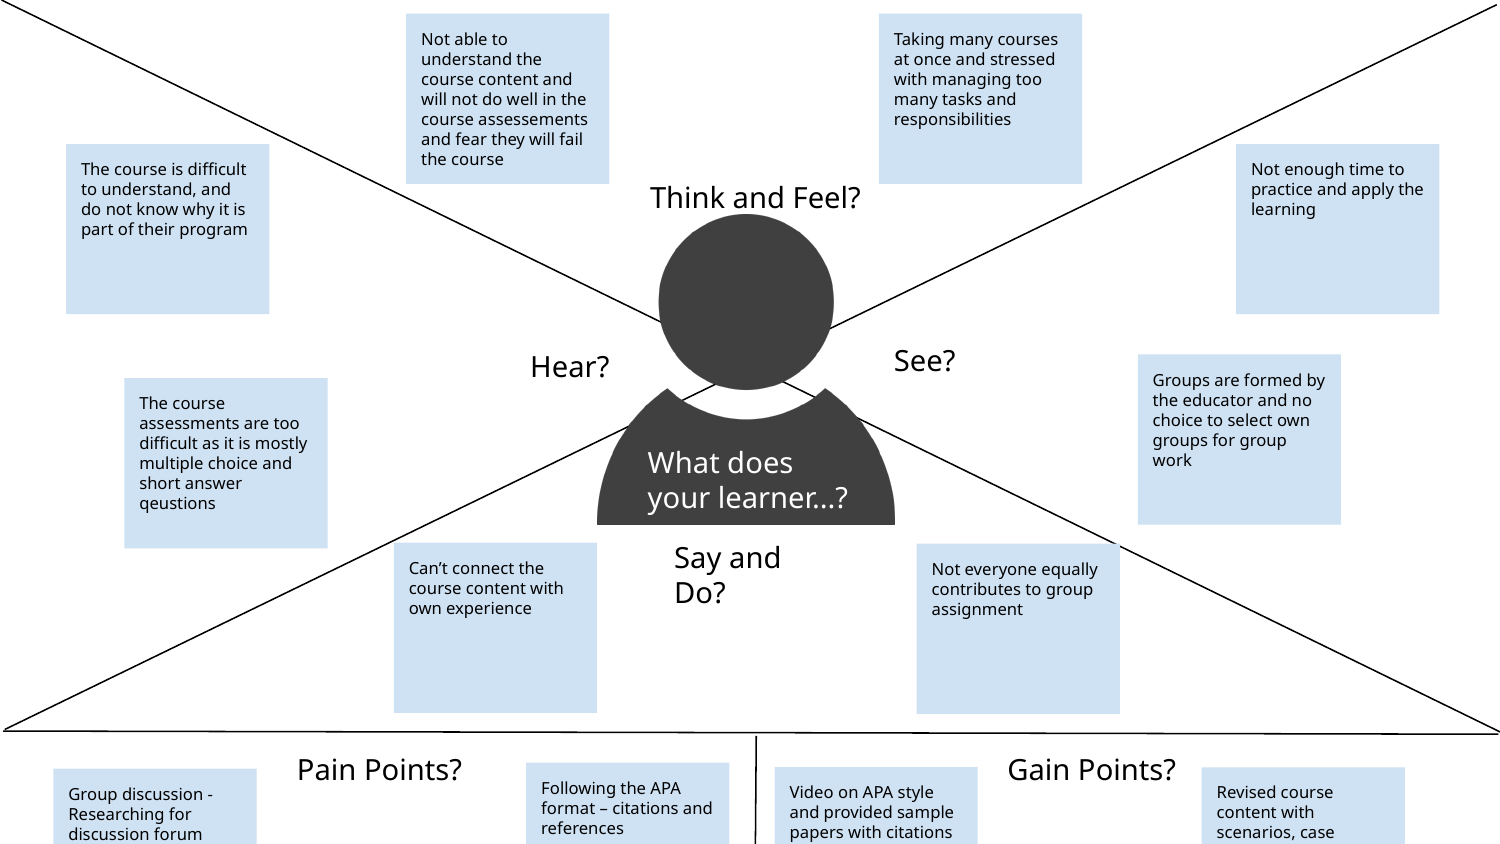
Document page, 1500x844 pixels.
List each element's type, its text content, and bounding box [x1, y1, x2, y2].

text_box Revised course content with scenarios, case studies, current articles to improve application and understanding. Students feel their feedback was valued [1201, 767, 1405, 844]
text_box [1, 0, 1500, 733]
text_box Following the APA format – citations and references [526, 762, 730, 844]
picture [596, 214, 895, 525]
text_box Gain Points? [992, 744, 1227, 809]
text_box Group discussion - Researching for discussion forum [53, 768, 257, 844]
text_box Video on APA style and provided sample papers with citations and references [774, 767, 978, 844]
text_box Pain Points? [281, 744, 502, 809]
